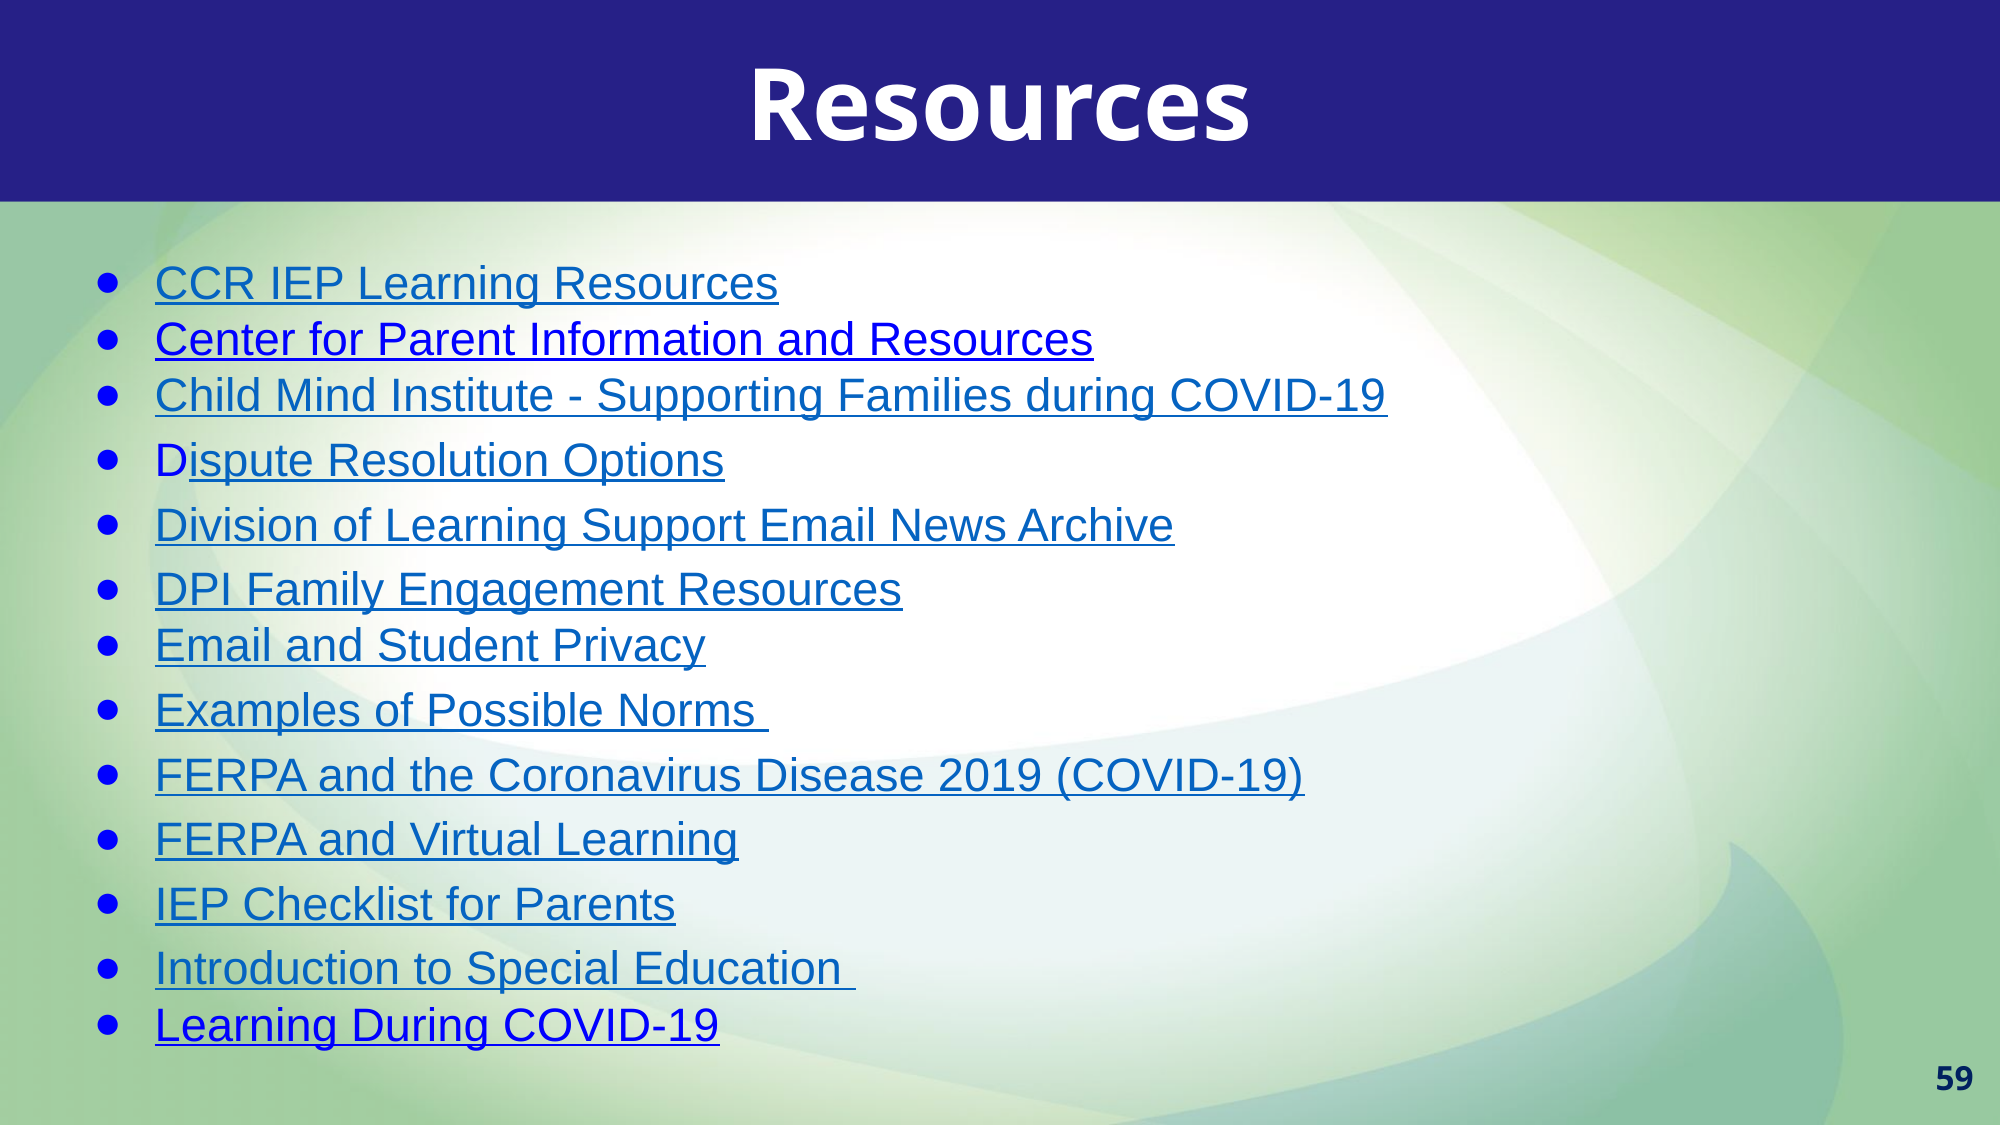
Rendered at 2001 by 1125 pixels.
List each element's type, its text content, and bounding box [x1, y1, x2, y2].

slide_number 59 [1538, 1049, 1989, 1110]
list Resources [0, 0, 2000, 202]
list CCR IEP Learning Resources Center for Parent Information and Resources Child Mind Institute - Supporting Families during COVID-19 Dispute Resolution Options Division of Learning Support Email News Archive DPI Family Engagement Resources Email and Student Privacy Examples of Possible Norms FERPA and the Coronavirus Disease 2019 (COVID-19) FERPA and Virtual Learning IEP Checklist for Parents Introduction to Special Education Learning During COVID-19 [64, 236, 1874, 1080]
text_box [0, 202, 2000, 1125]
